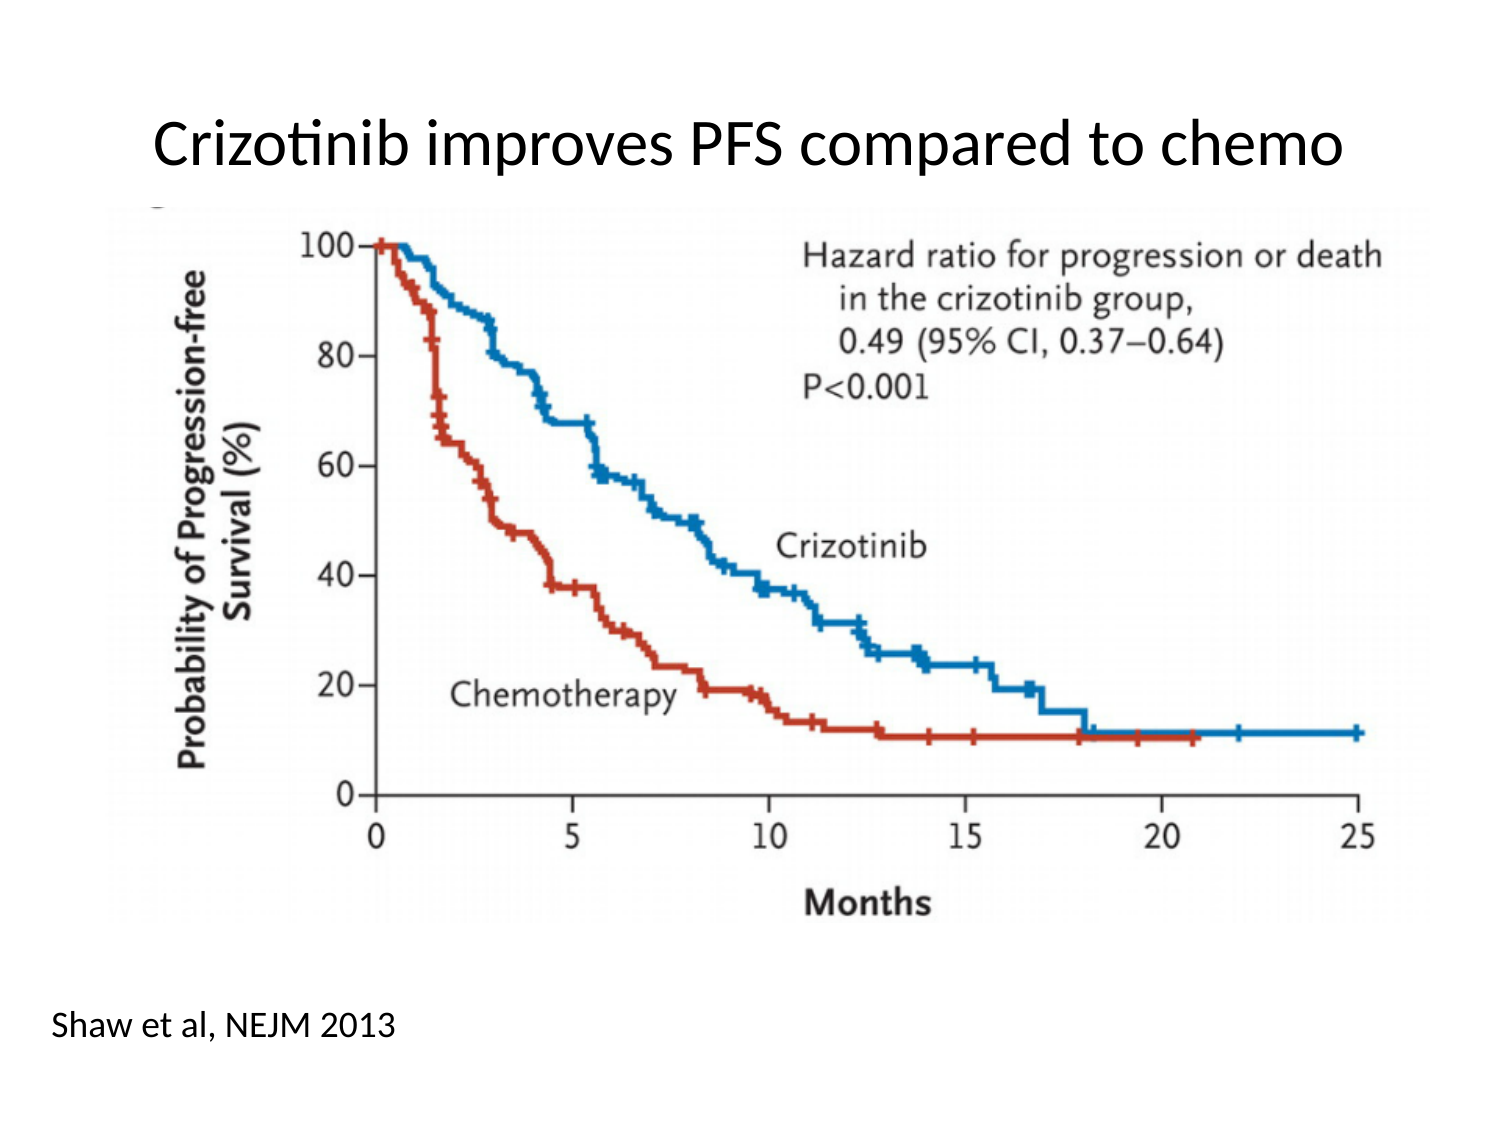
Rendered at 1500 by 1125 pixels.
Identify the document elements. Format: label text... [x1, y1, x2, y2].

title Crizotinib improves PFS compared to chemo [75, 45, 1425, 233]
text_box Shaw et al, NEJM 2013 [36, 992, 412, 1053]
picture [104, 207, 1430, 924]
